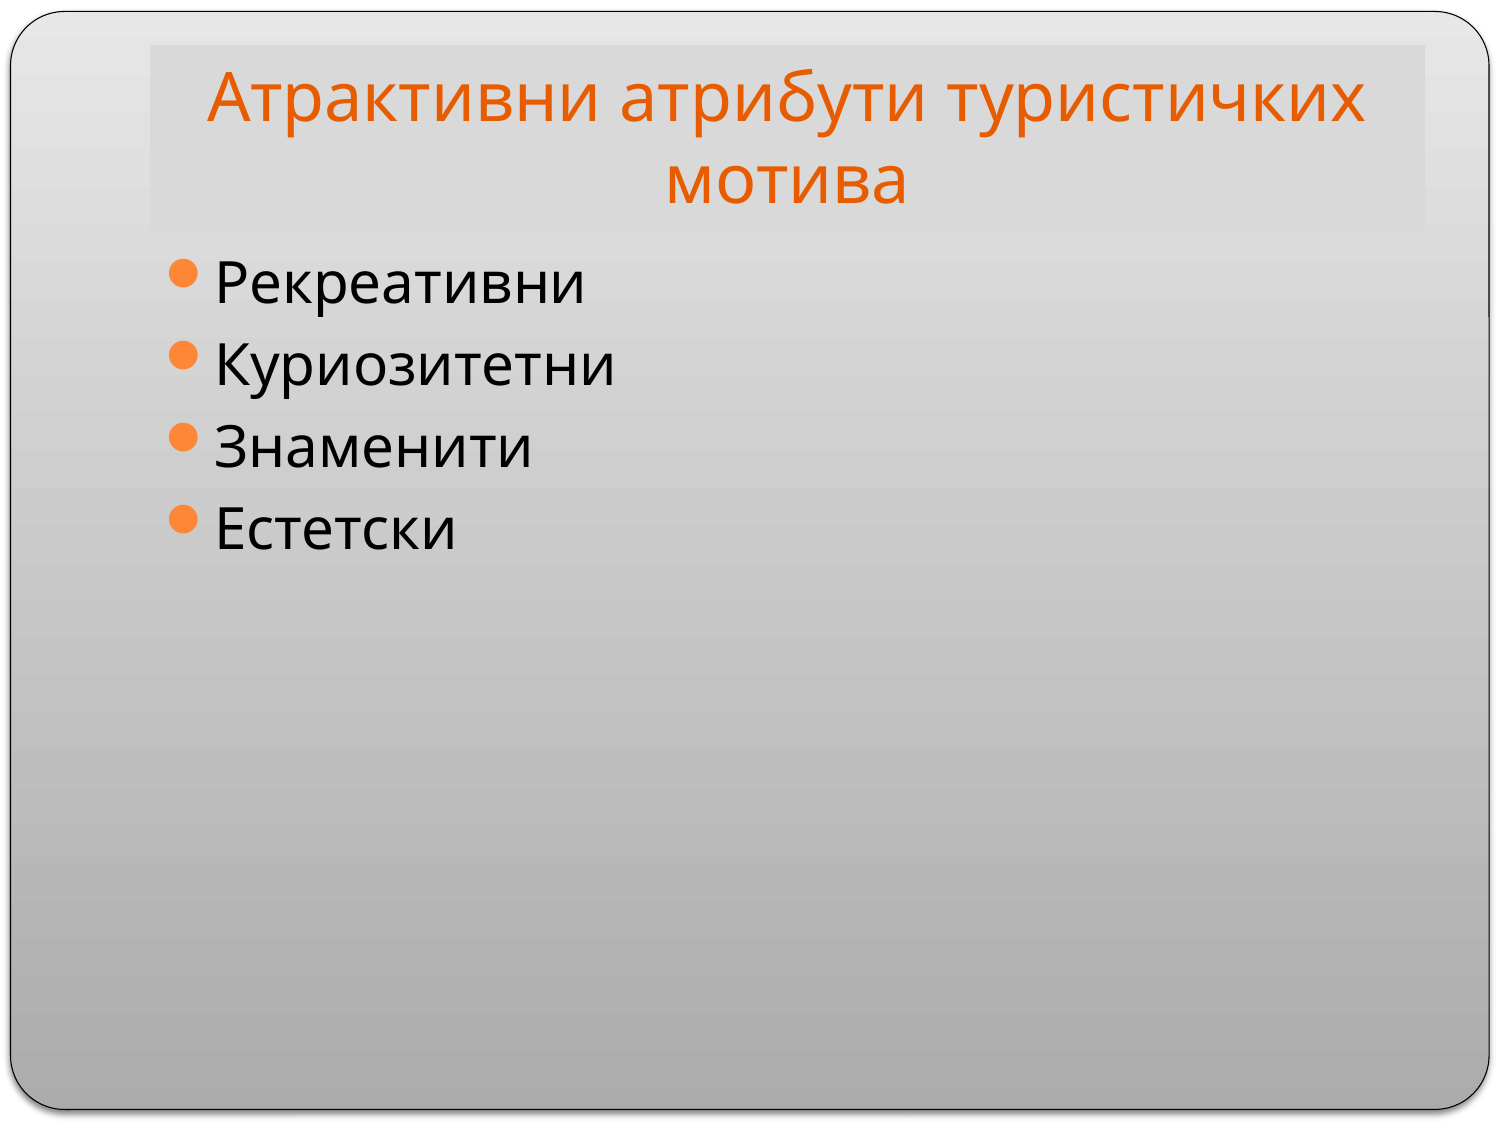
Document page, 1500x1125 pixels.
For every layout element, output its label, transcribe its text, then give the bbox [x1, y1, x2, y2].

list Рекреативни Куриозитетни Знаменити Естетски [150, 237, 1425, 988]
title Атрактивни атрибути туристичких мотива [150, 45, 1425, 233]
